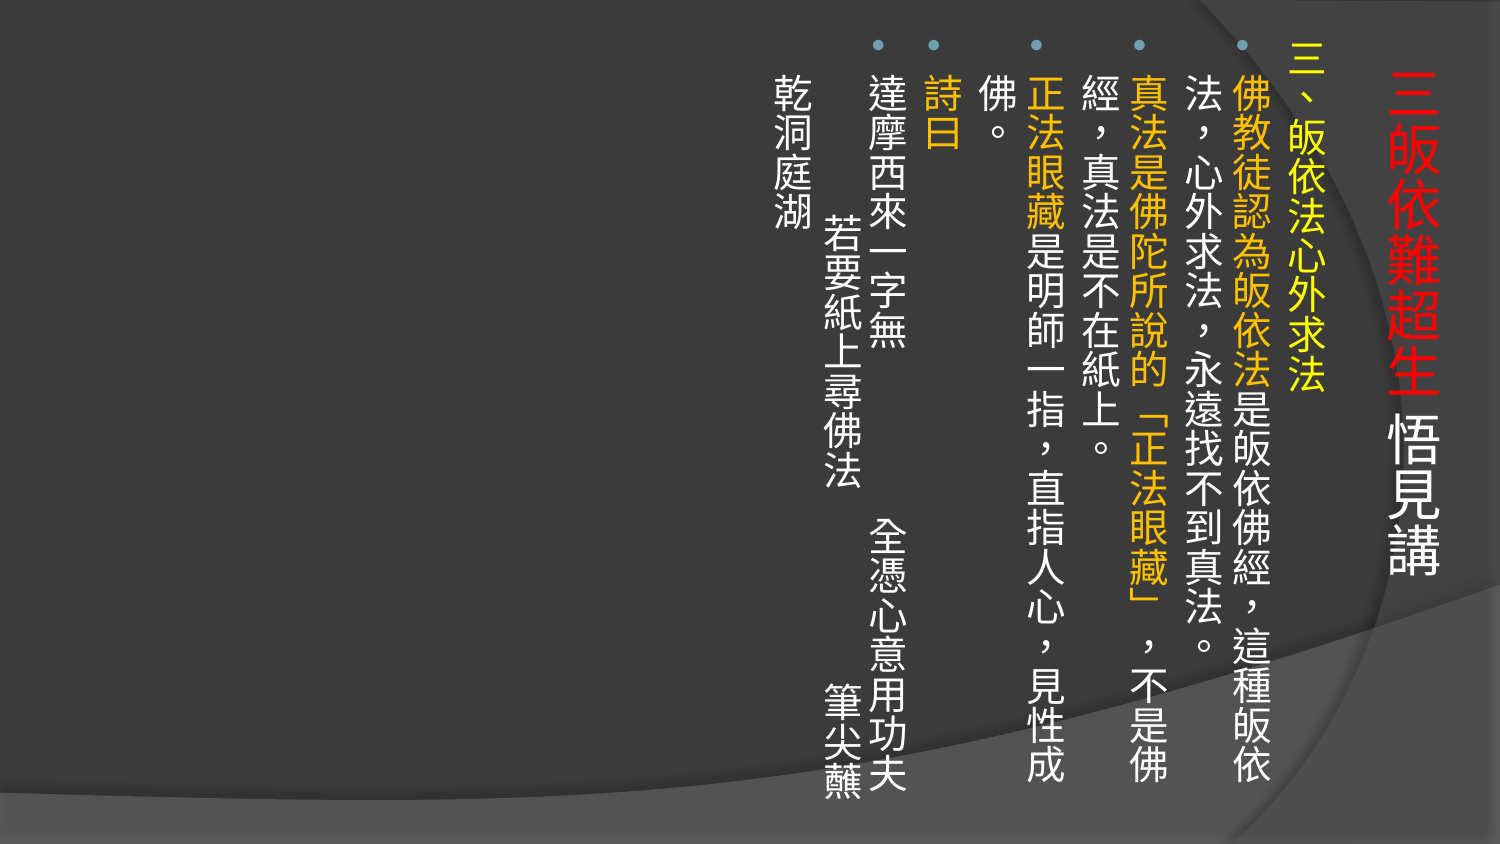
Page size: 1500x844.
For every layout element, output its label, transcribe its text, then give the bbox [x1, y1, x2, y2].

title 三皈依難超生 悟見講 [1353, 43, 1473, 812]
list 三、皈依法心外求法 佛教徒認為皈依法是皈依佛經，這種皈依法，心外求法，永遠找不到真法。 真法是佛陀所說的「正法眼藏」，不是佛經，真法是不在紙上。 正法眼藏是明師一指，直指人心，見性成佛。 詩曰 達摩西來一字無 全憑心意用功夫 若要紙上尋佛法 筆尖蘸乾洞庭湖 [29, 20, 1353, 824]
